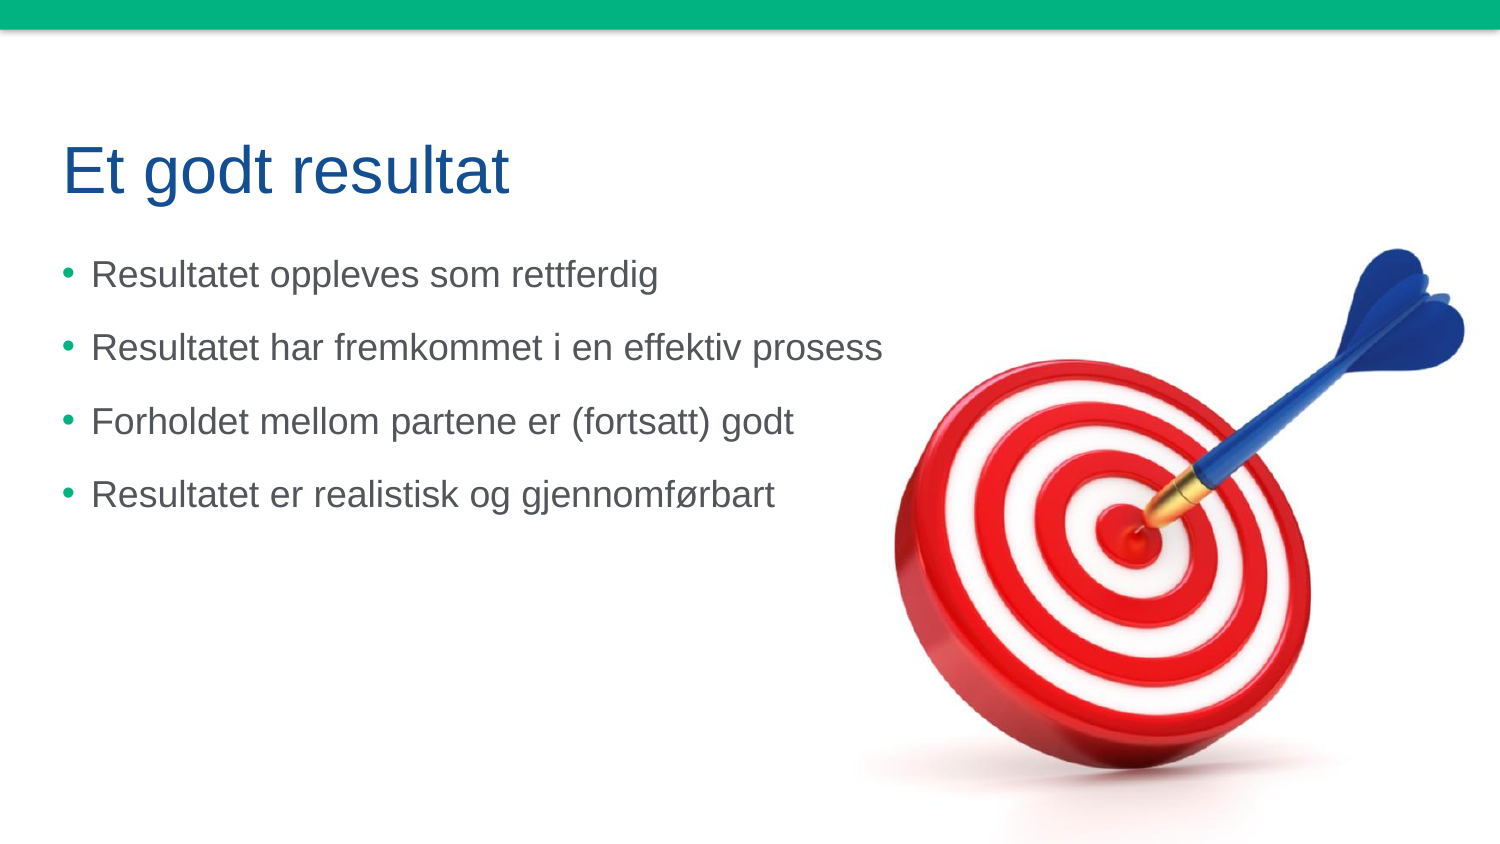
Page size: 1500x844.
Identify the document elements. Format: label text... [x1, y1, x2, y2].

title Et godt resultat [47, 52, 1433, 215]
picture [858, 238, 1500, 844]
list Resultatet oppleves som rettferdig Resultatet har fremkommet i en effektiv prosess Forholdet mellom partene er (fortsatt) godt Resultatet er realistisk og gjennomførbart [46, 238, 857, 777]
